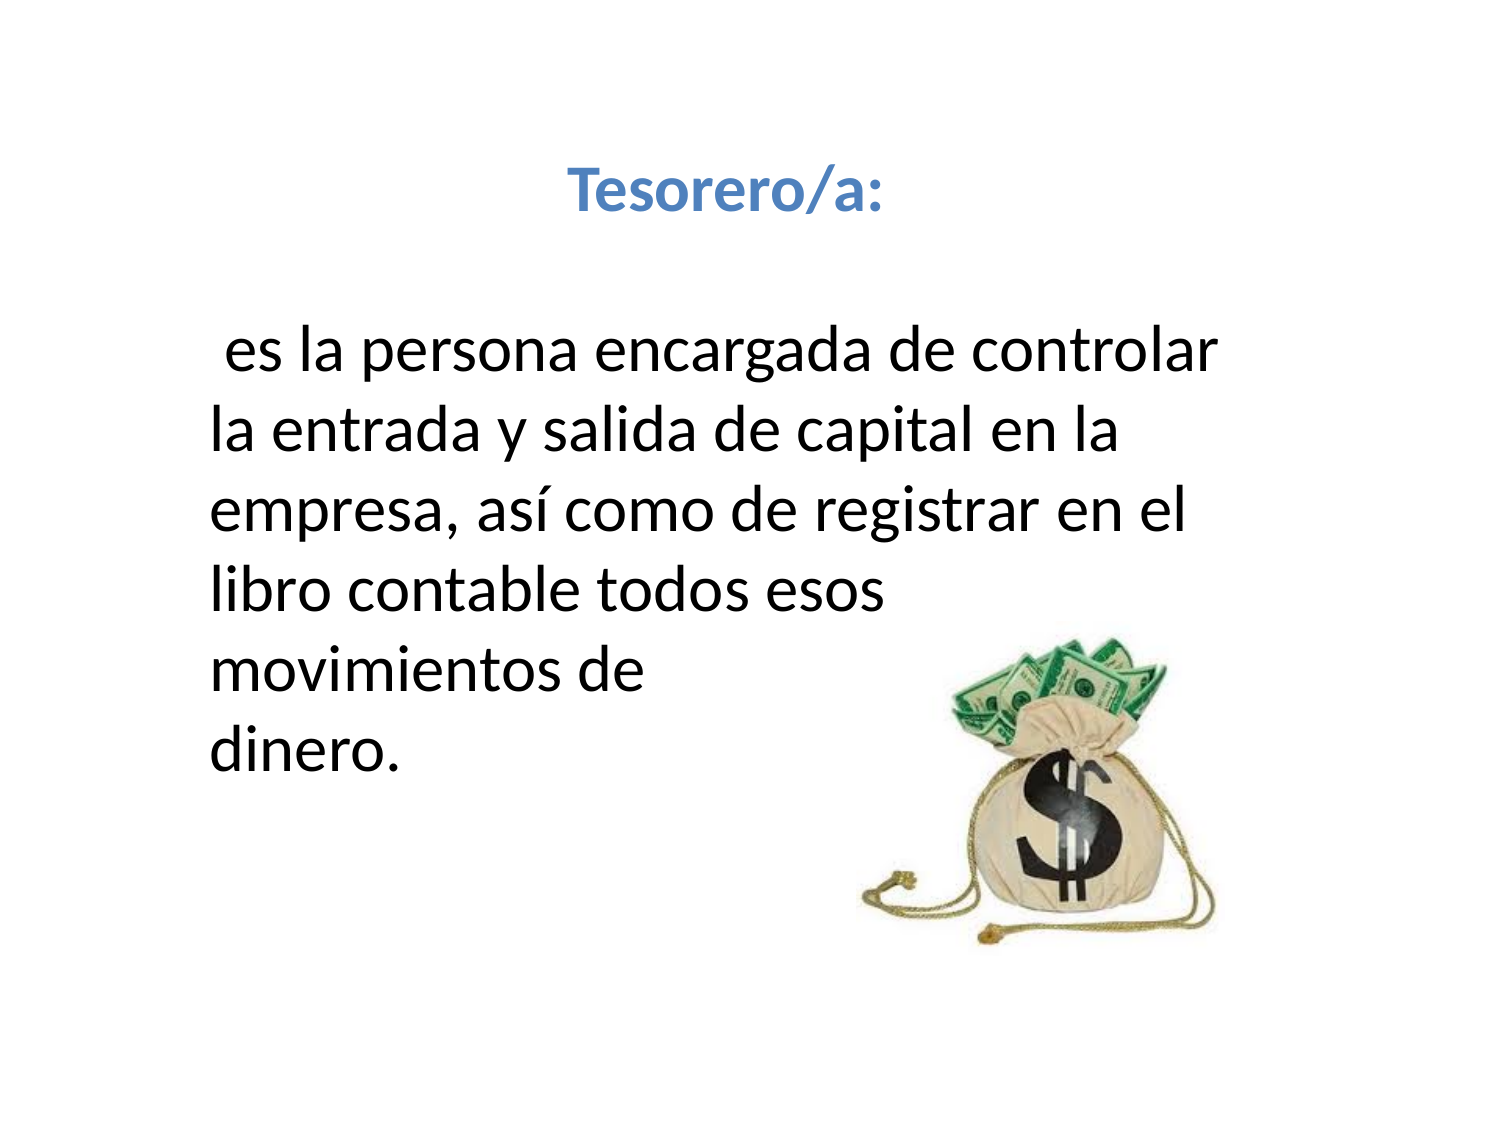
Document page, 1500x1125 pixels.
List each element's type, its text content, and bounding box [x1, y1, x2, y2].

picture [855, 621, 1226, 957]
text_box Tesorero/a: es la persona encargada de controlar la entrada y salida de capital en la empresa, así como de registrar en el libro contable todos esos movimientos de dinero. [194, 137, 1258, 952]
